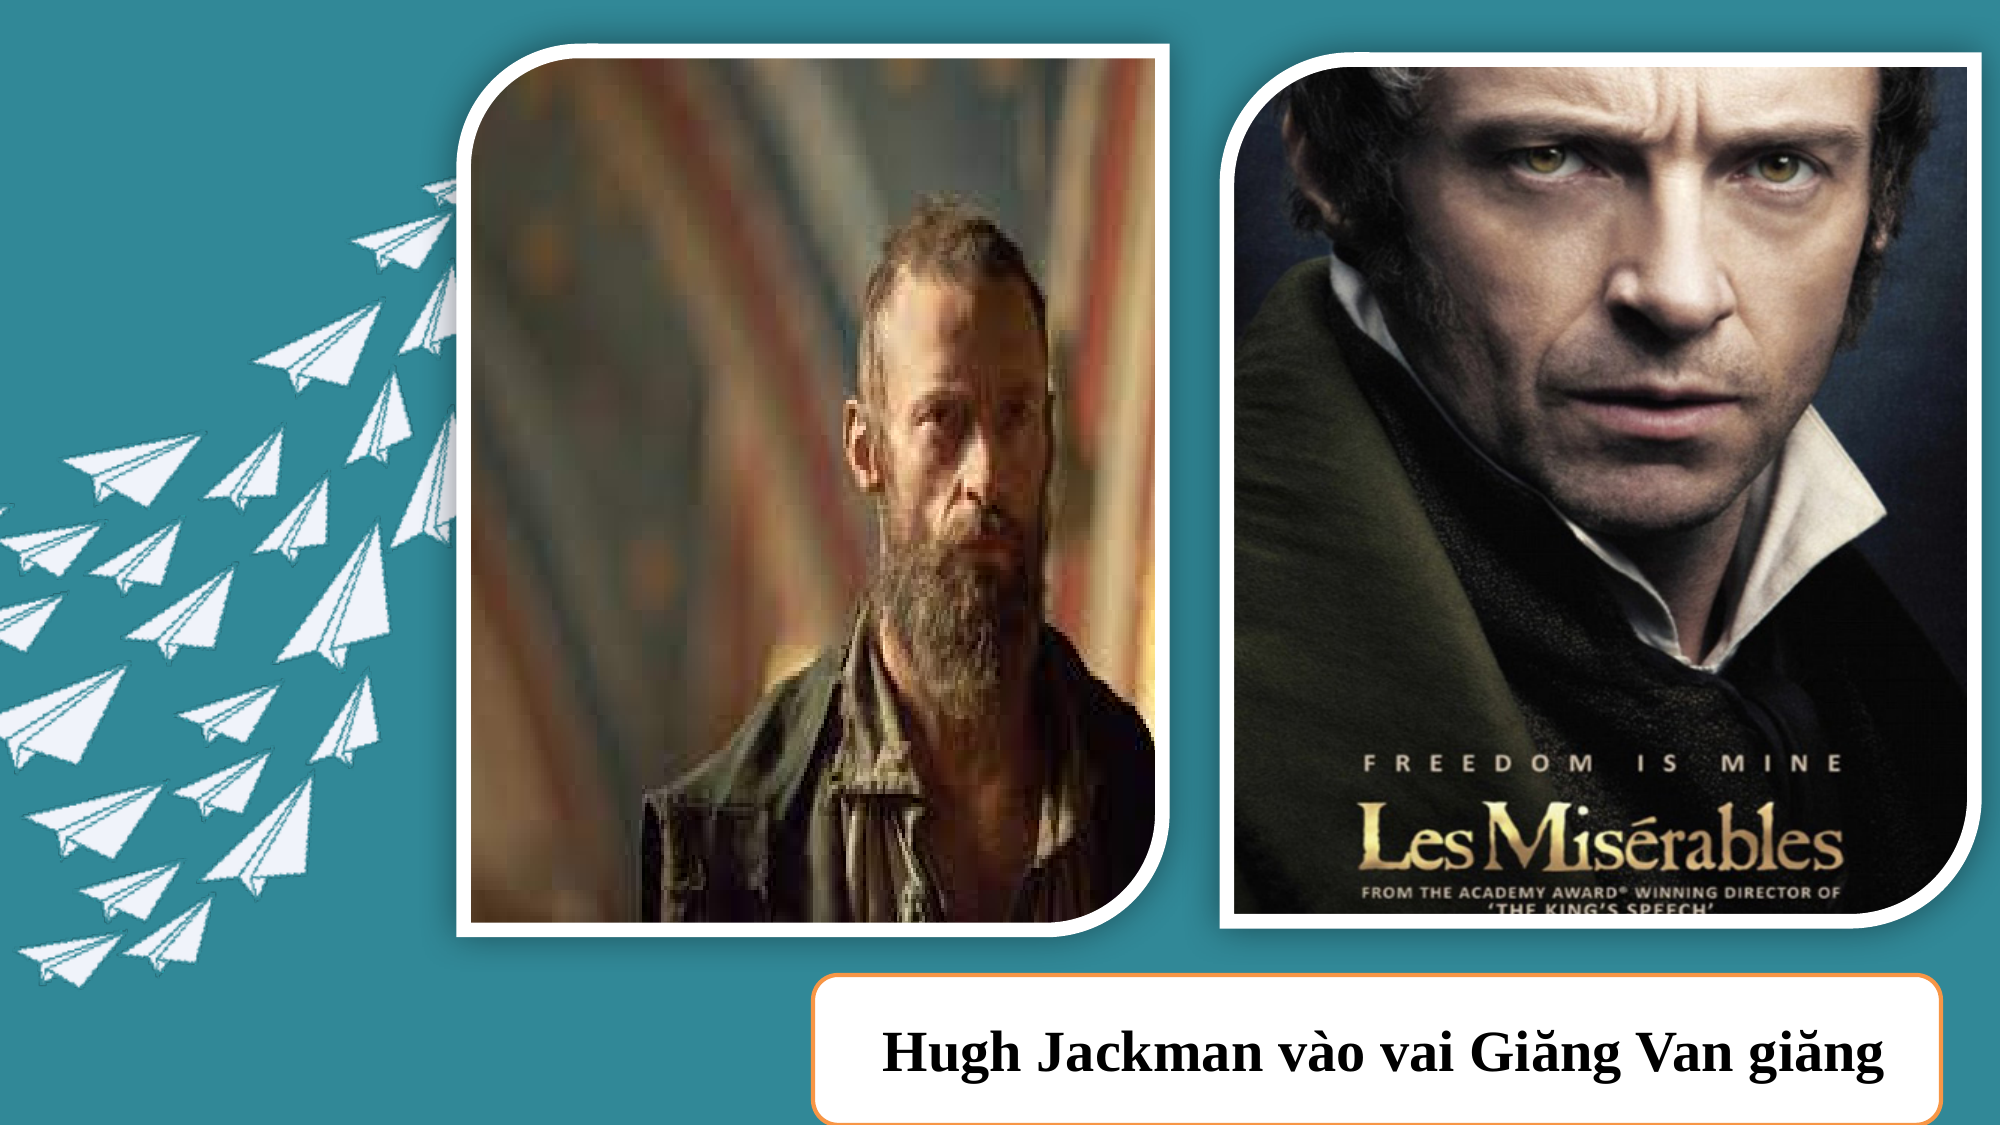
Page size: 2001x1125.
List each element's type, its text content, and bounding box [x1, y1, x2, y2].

text_box Hugh Jackman vào vai Giăng Van giăng [939, 1006, 1901, 1091]
text_box [825, 972, 1944, 1125]
picture [1226, 59, 1975, 922]
picture [0, 0, 1163, 1125]
